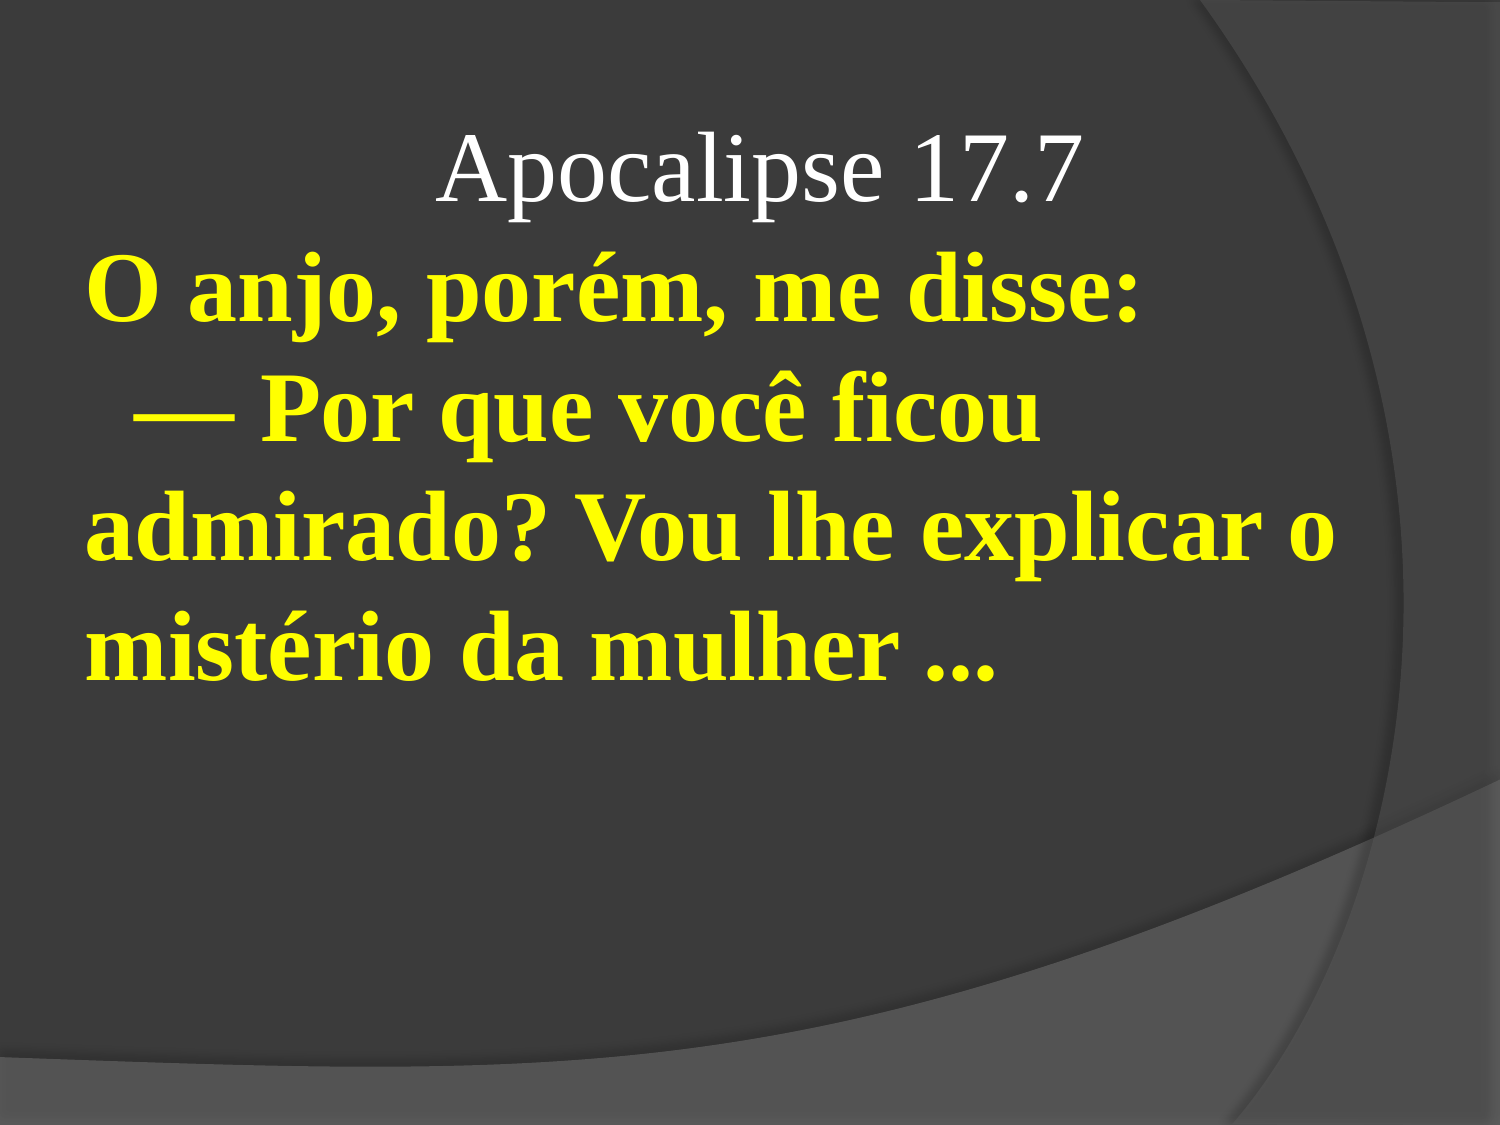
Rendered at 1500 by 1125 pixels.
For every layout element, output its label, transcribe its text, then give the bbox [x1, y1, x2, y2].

text_box Apocalipse 17.7 O anjo, porém, me disse: — Por que você ficou admirado? Vou lhe explicar o mistério da mulher ... [70, 93, 1500, 819]
